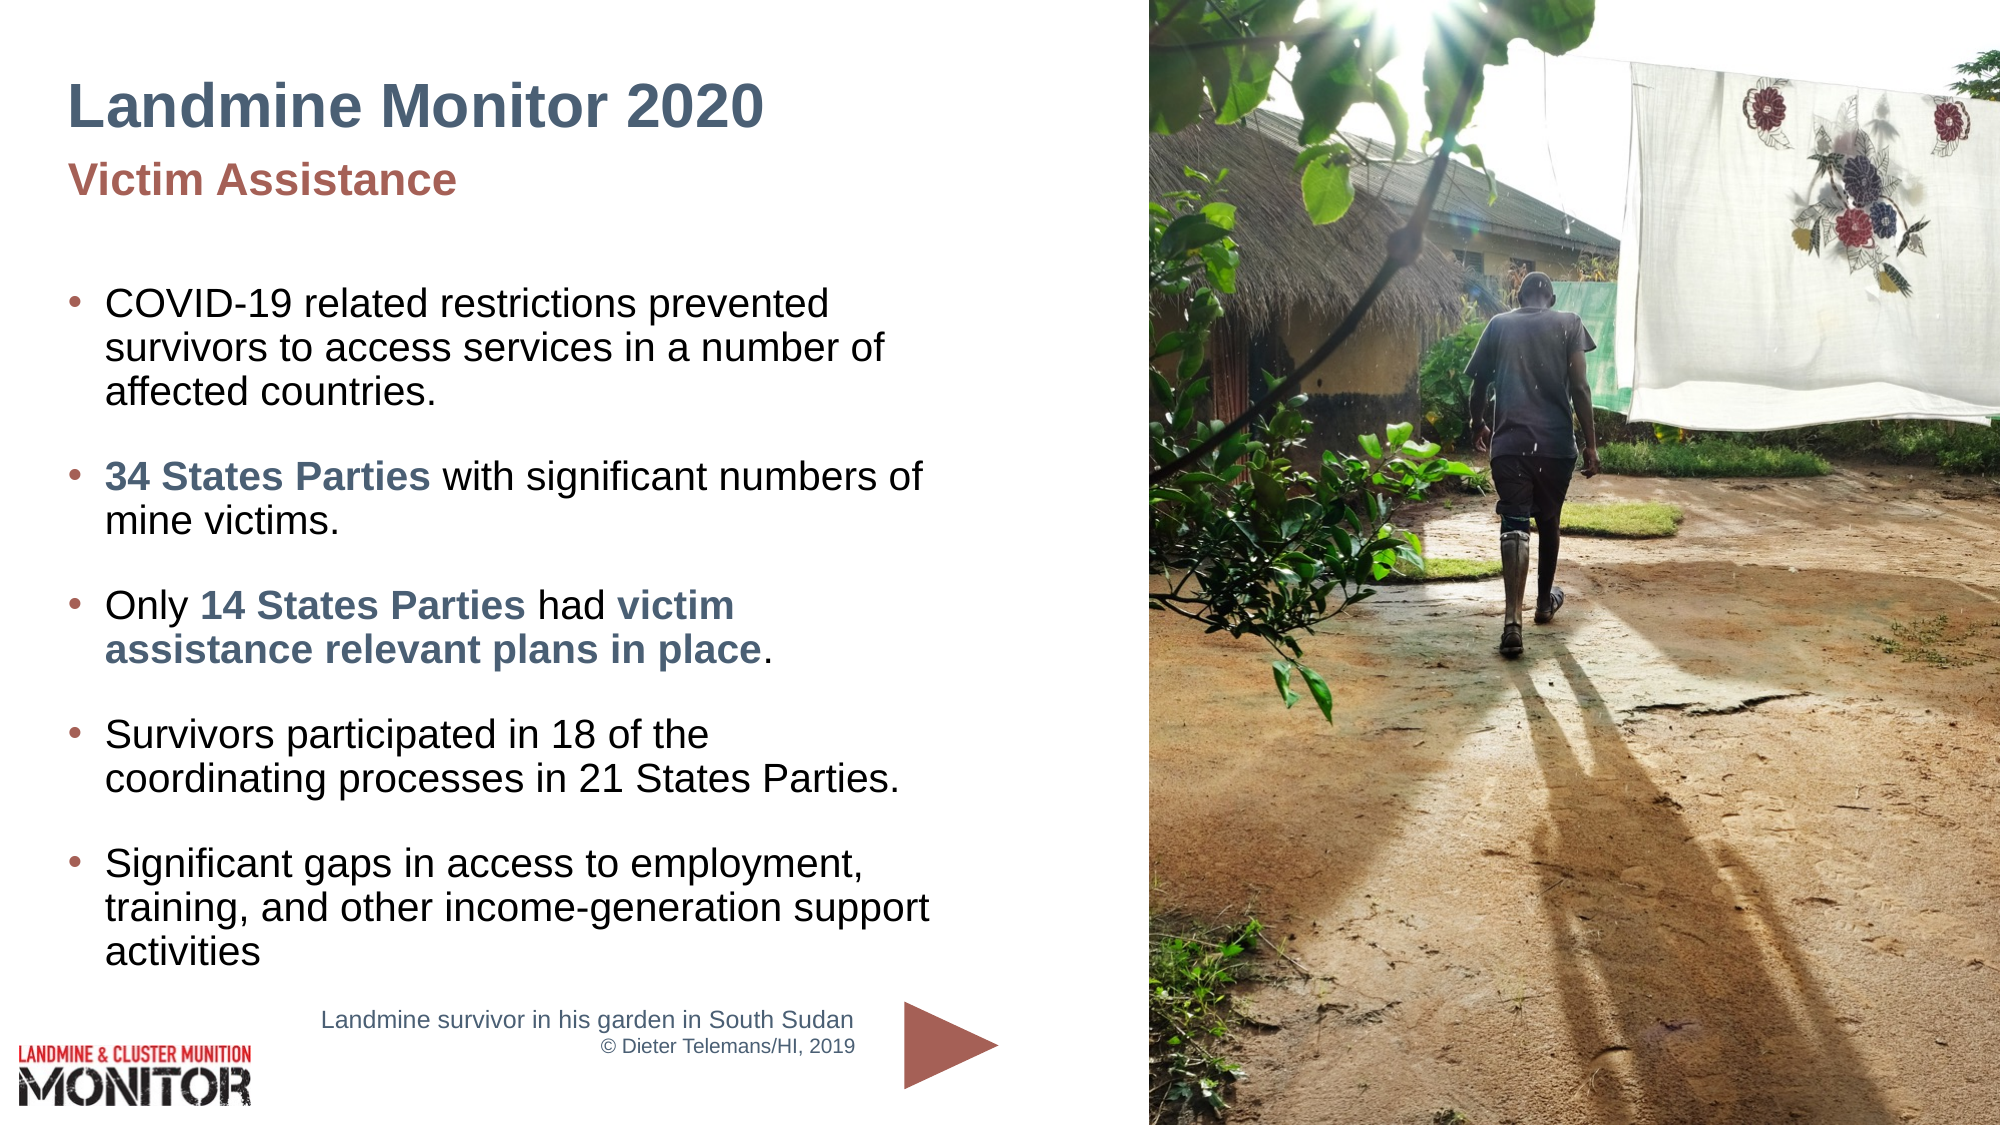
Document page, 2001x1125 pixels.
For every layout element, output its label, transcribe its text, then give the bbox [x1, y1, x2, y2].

list COVID-19 related restrictions prevented survivors to access services in a number of affected countries. 34 States Parties with significant numbers of mine victims. Only 14 States Parties had victim assistance relevant plans in place. Survivors participated in 18 of the coordinating processes in 21 States Parties. Significant gaps in access to employment, training, and other income-generation support activities [52, 274, 953, 988]
title Landmine Monitor 2020 [52, 65, 997, 149]
picture [1149, 0, 2000, 1125]
list Victim Assistance [52, 148, 951, 228]
text_box Landmine survivor in his garden in South Sudan © Dieter Telemans/HI, 2019 [253, 995, 870, 1066]
text_box [904, 1001, 999, 1090]
picture [19, 1045, 251, 1106]
